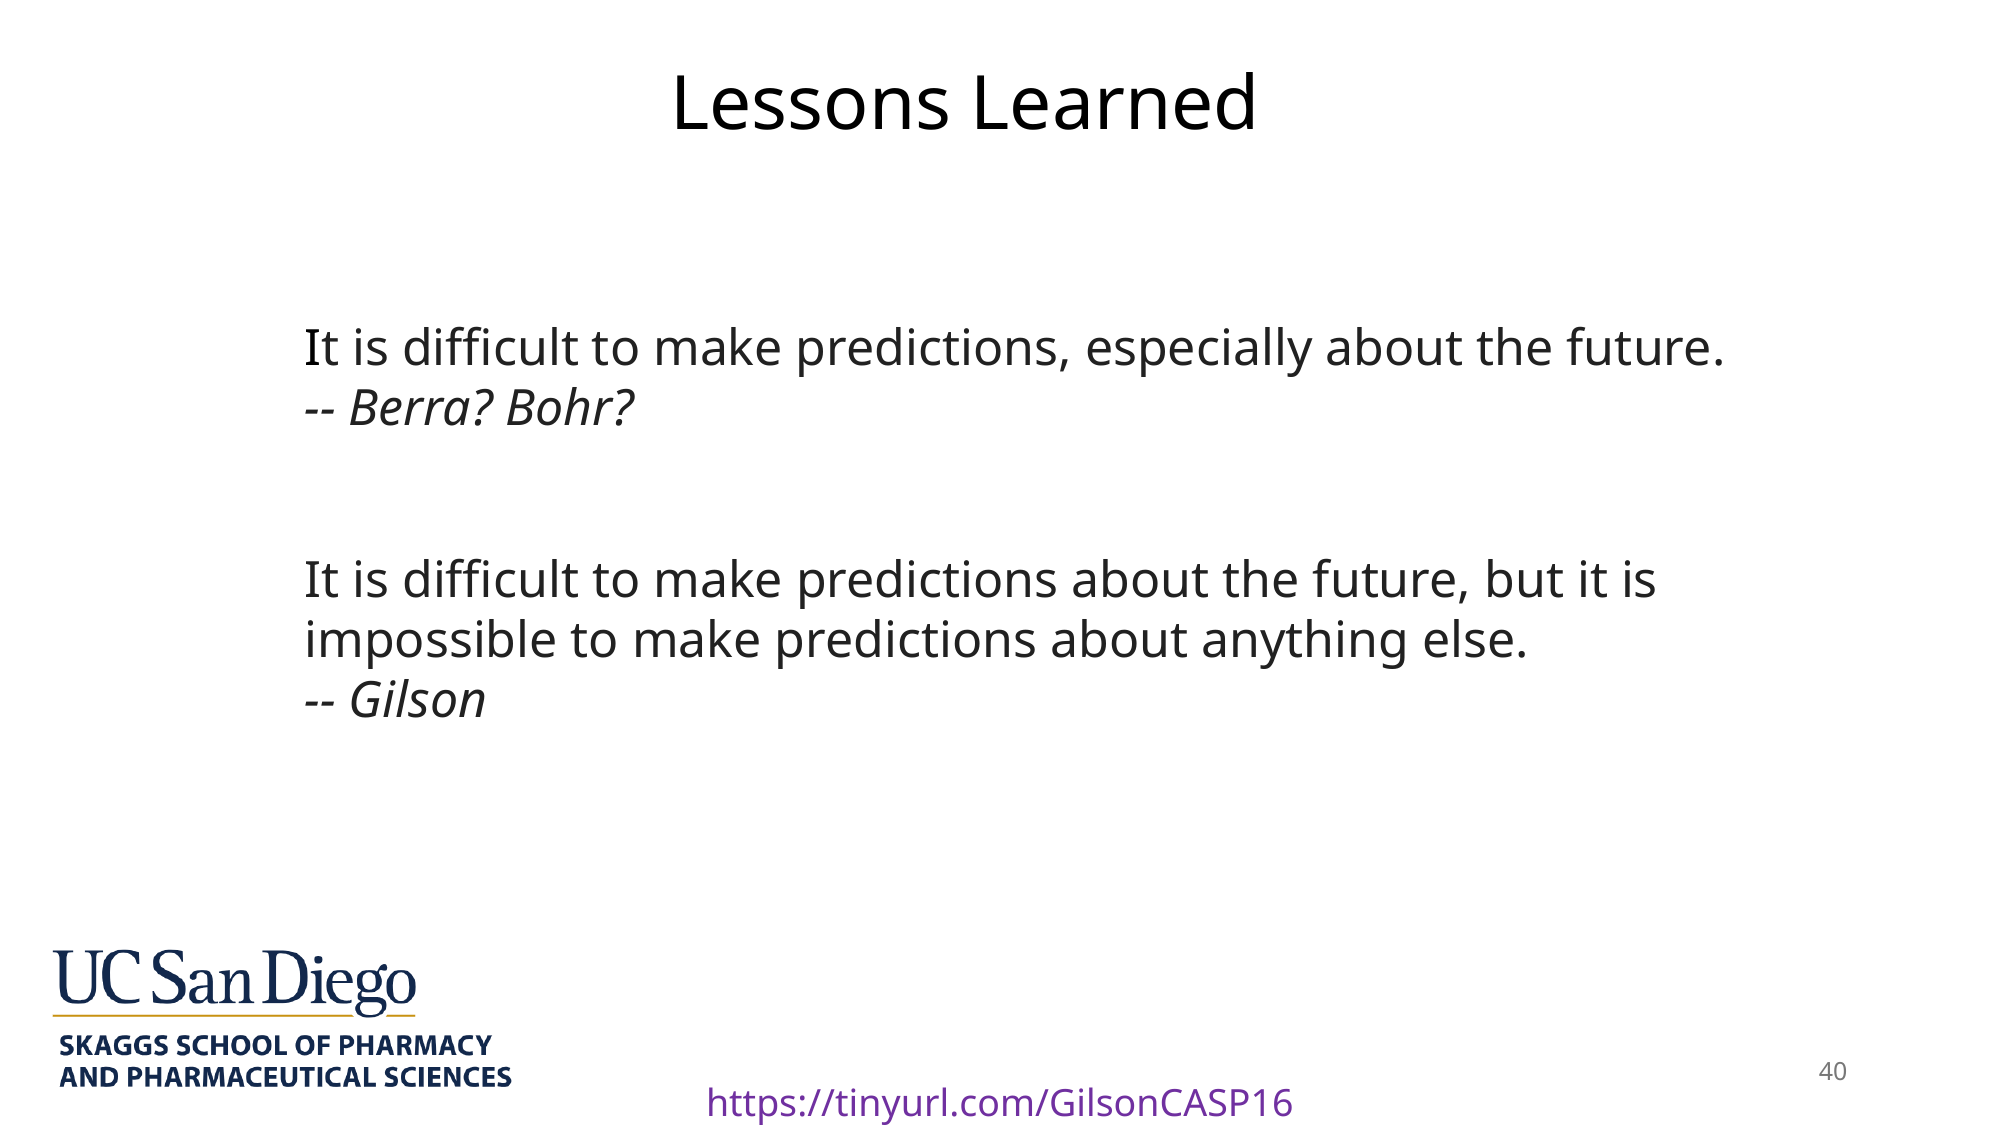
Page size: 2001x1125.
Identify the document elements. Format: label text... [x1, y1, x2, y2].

text_box It is difficult to make predictions about the future, but it is impossible to make predictions about anything else. -- Gilson [289, 540, 1852, 736]
slide_number 40 [1412, 1042, 1863, 1103]
picture [28, 930, 523, 1101]
text_box Lessons Learned [655, 46, 1276, 152]
text_box It is difficult to make predictions, especially about the future. -- Berra? Bohr? [289, 308, 1852, 444]
